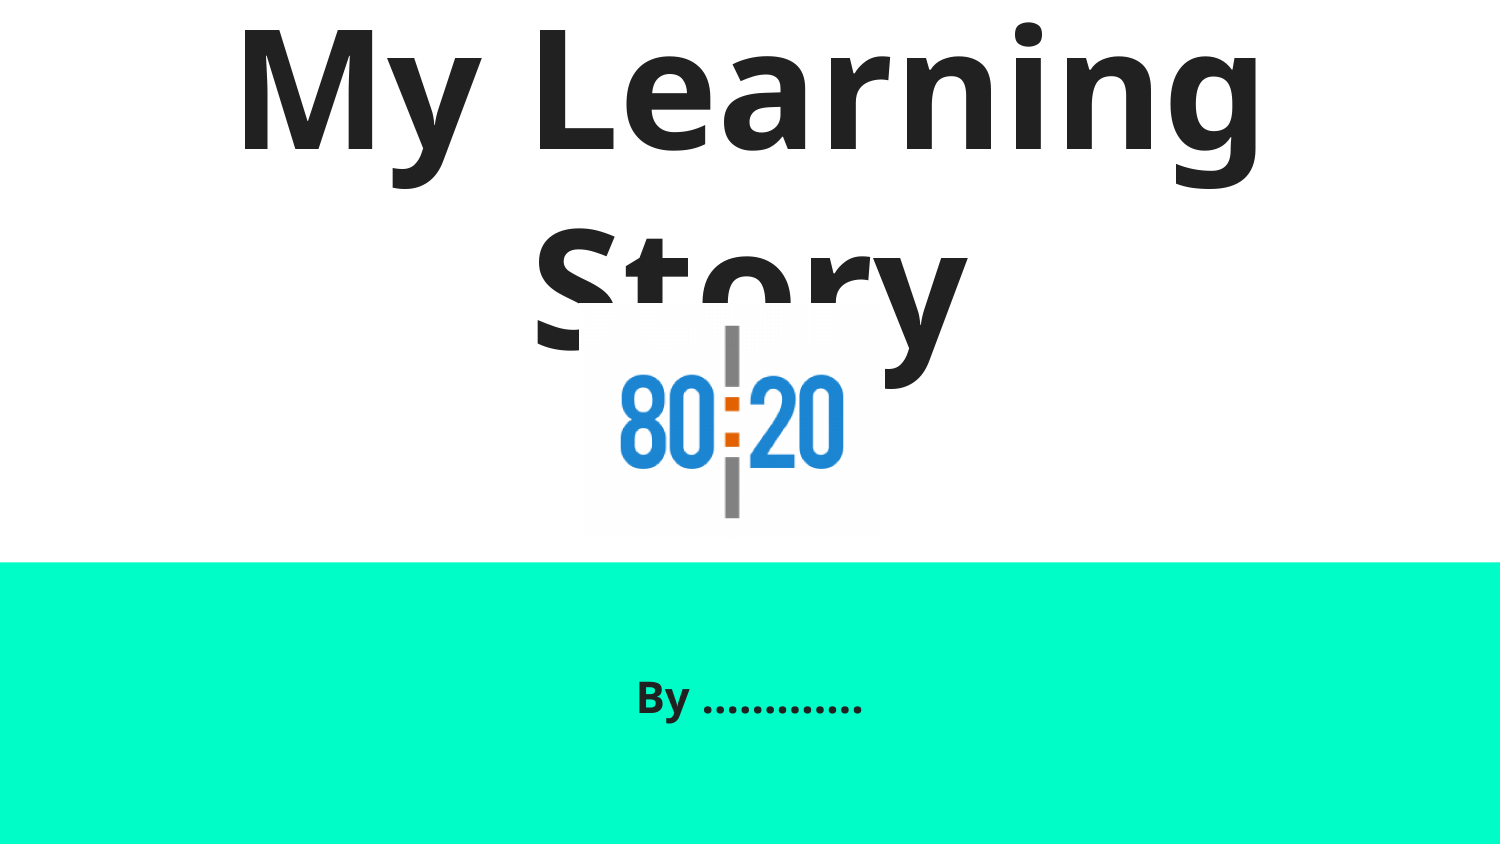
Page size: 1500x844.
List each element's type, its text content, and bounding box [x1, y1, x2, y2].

picture [579, 303, 886, 541]
subtitle By …………. [51, 638, 1449, 755]
title My Learning Story [51, 0, 1449, 375]
